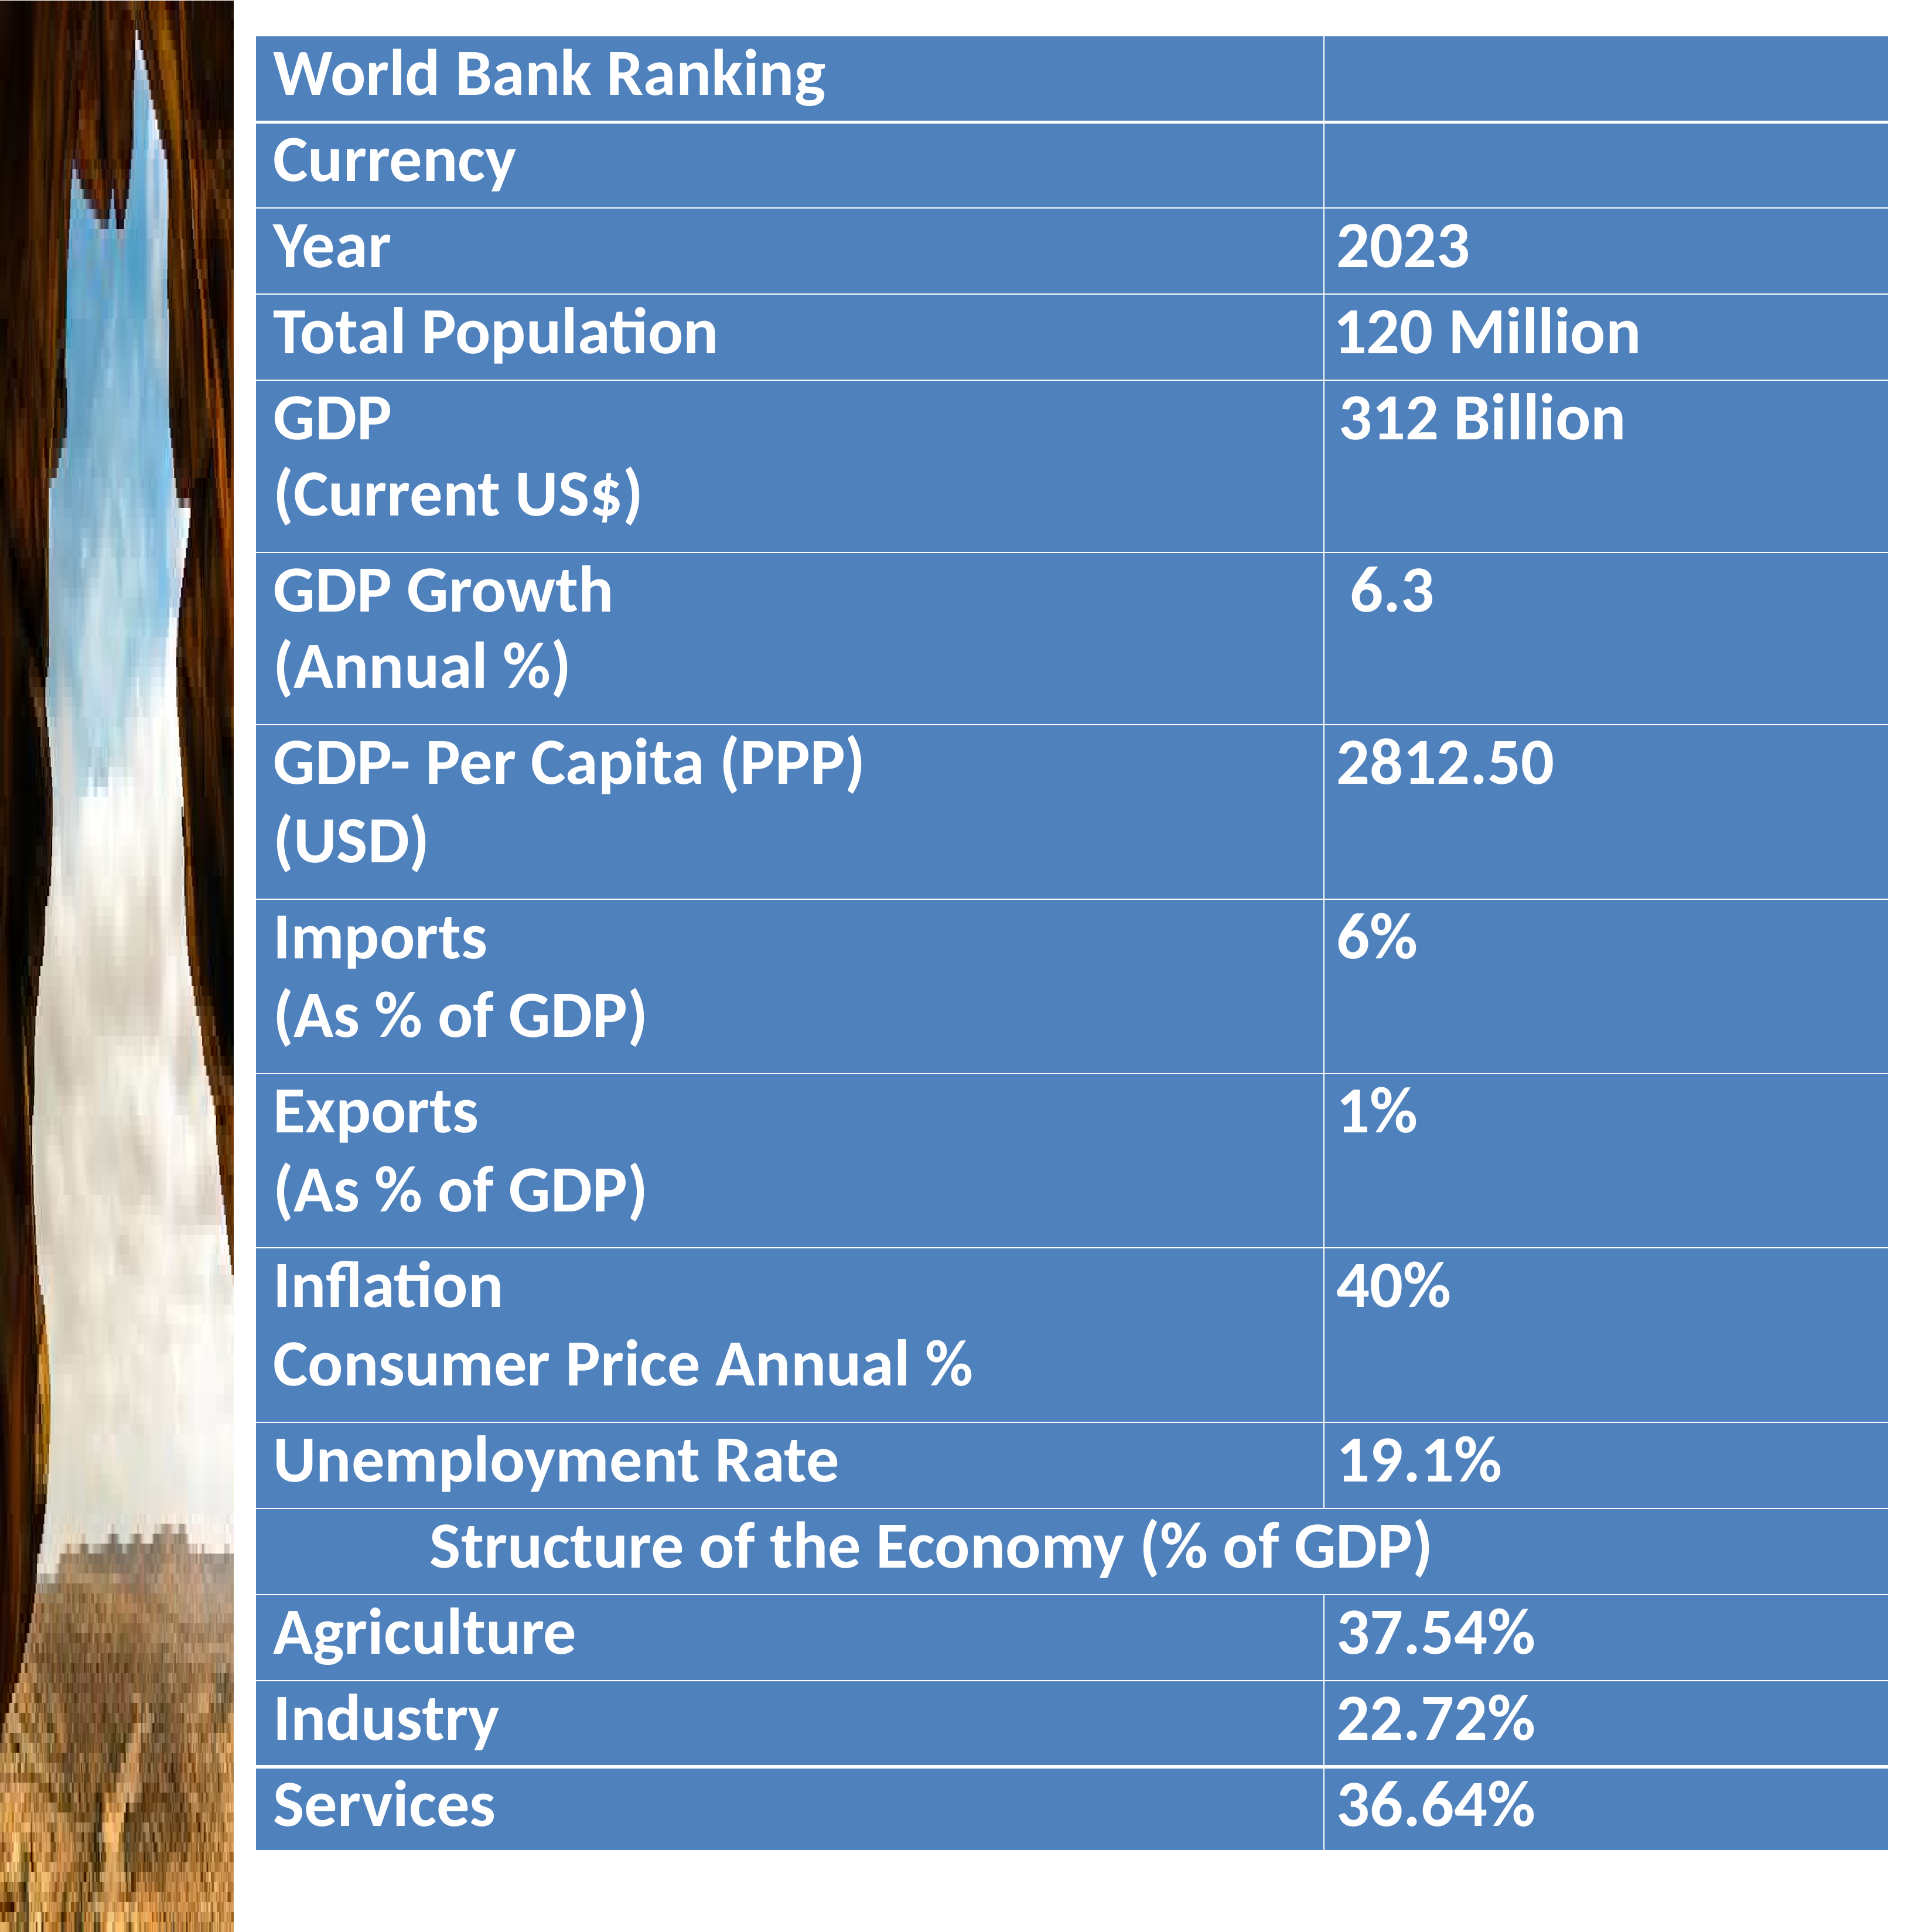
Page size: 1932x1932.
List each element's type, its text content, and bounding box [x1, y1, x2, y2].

table_cell 6% [1325, 900, 1888, 1073]
table_cell Exports (As % of GDP) [256, 1074, 1323, 1247]
table_cell Agriculture [256, 1595, 1323, 1680]
table_cell 120 Million [1325, 295, 1888, 380]
table_cell 22.72% [1325, 1681, 1888, 1765]
table_cell GDP Growth (Annual %) [256, 553, 1323, 724]
table_cell [1325, 124, 1888, 207]
table_cell Services [256, 1769, 1323, 1850]
table_cell 36.64% [1325, 1769, 1888, 1850]
table_cell Inflation Consumer Price Annual % [256, 1248, 1323, 1422]
picture [0, 1, 234, 1932]
table_cell Structure of the Economy (% of GDP) [256, 1509, 1888, 1594]
table_header World Bank Ranking [256, 36, 1323, 121]
table_cell Imports (As % of GDP) [256, 900, 1323, 1073]
table_cell Total Population [256, 295, 1323, 380]
table_cell 37.54% [1325, 1595, 1888, 1680]
table_cell 1% [1325, 1074, 1888, 1247]
table_cell 2023 [1325, 209, 1888, 293]
table_cell 2812.50 [1325, 725, 1888, 899]
table_cell Currency [256, 124, 1323, 207]
table_cell Year [256, 209, 1323, 293]
table_cell 6.3 [1325, 553, 1888, 724]
table_cell 312 Billion [1325, 381, 1888, 552]
table_cell 40% [1325, 1248, 1888, 1422]
table_cell GDP (Current US$) [256, 381, 1323, 552]
table_cell Unemployment Rate [256, 1423, 1323, 1508]
table_header [1325, 36, 1888, 121]
table_cell Industry [256, 1681, 1323, 1765]
table_cell 19.1% [1325, 1423, 1888, 1508]
table_cell GDP- Per Capita (PPP) (USD) [256, 725, 1323, 899]
